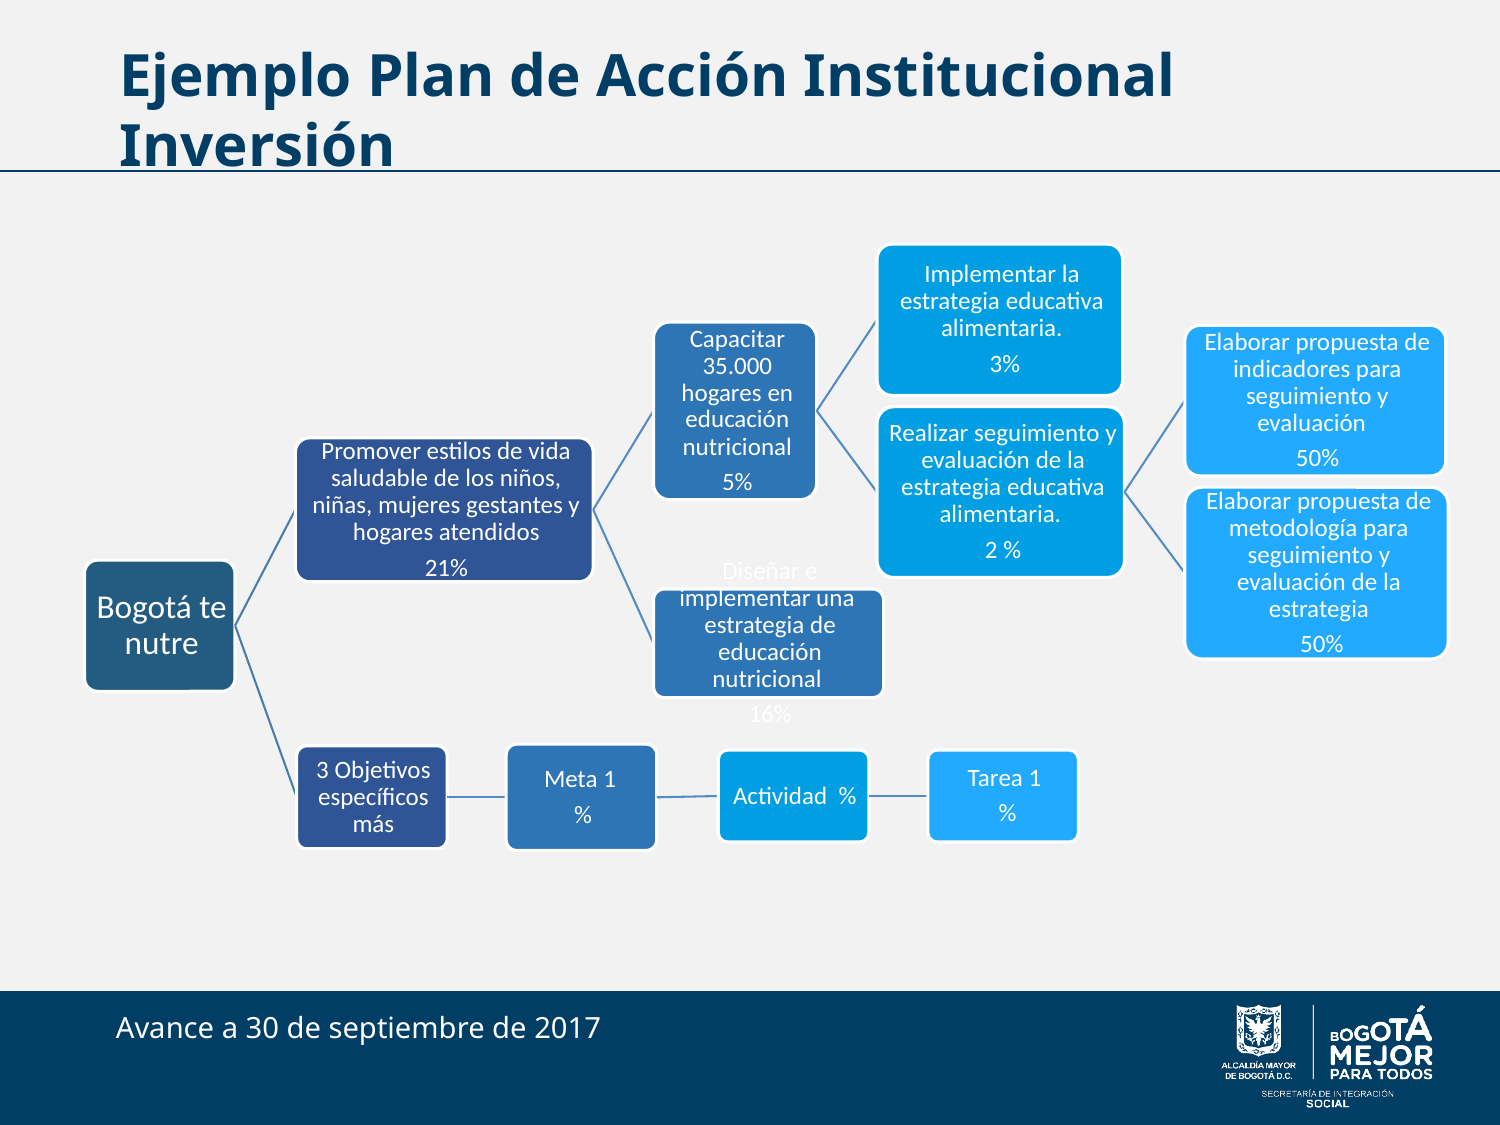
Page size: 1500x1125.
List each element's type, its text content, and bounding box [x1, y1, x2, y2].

title Ejemplo Plan de Acción Institucional Inversión [104, 57, 1399, 133]
picture [1210, 991, 1443, 1125]
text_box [83, 133, 1450, 927]
